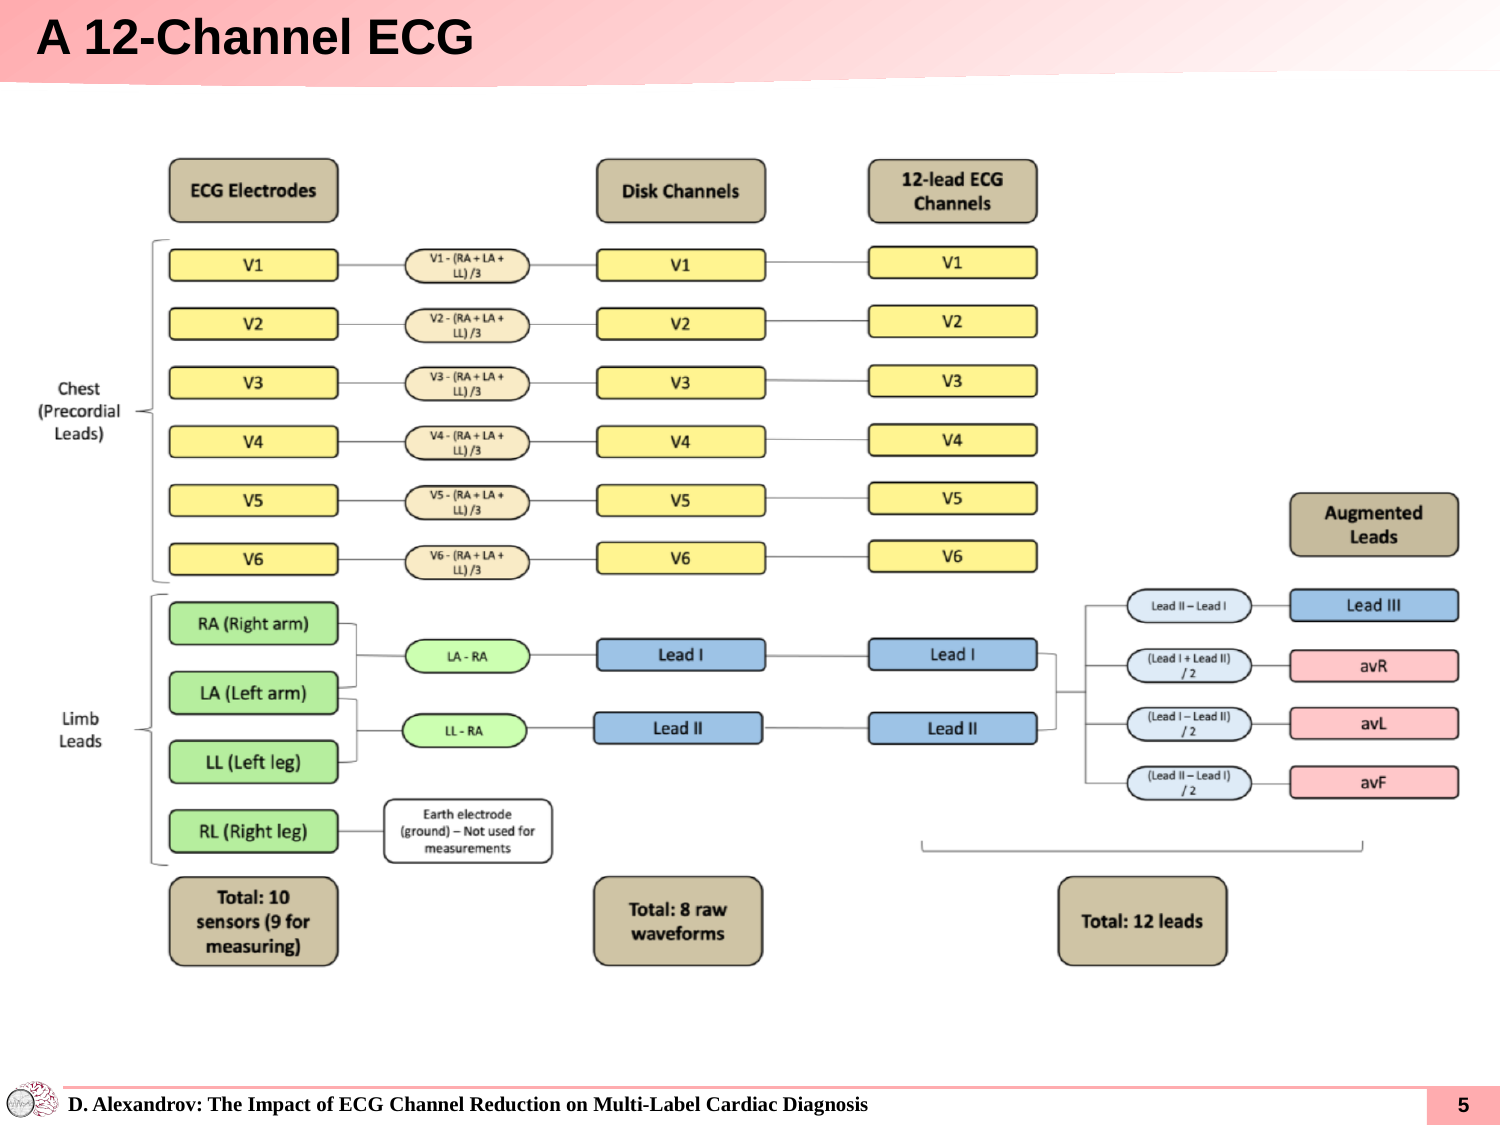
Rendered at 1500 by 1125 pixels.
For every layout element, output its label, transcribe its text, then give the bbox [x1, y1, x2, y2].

picture [6, 137, 1500, 988]
text_box A 12-Channel ECG [0, 0, 1500, 54]
picture [6, 1081, 59, 1118]
